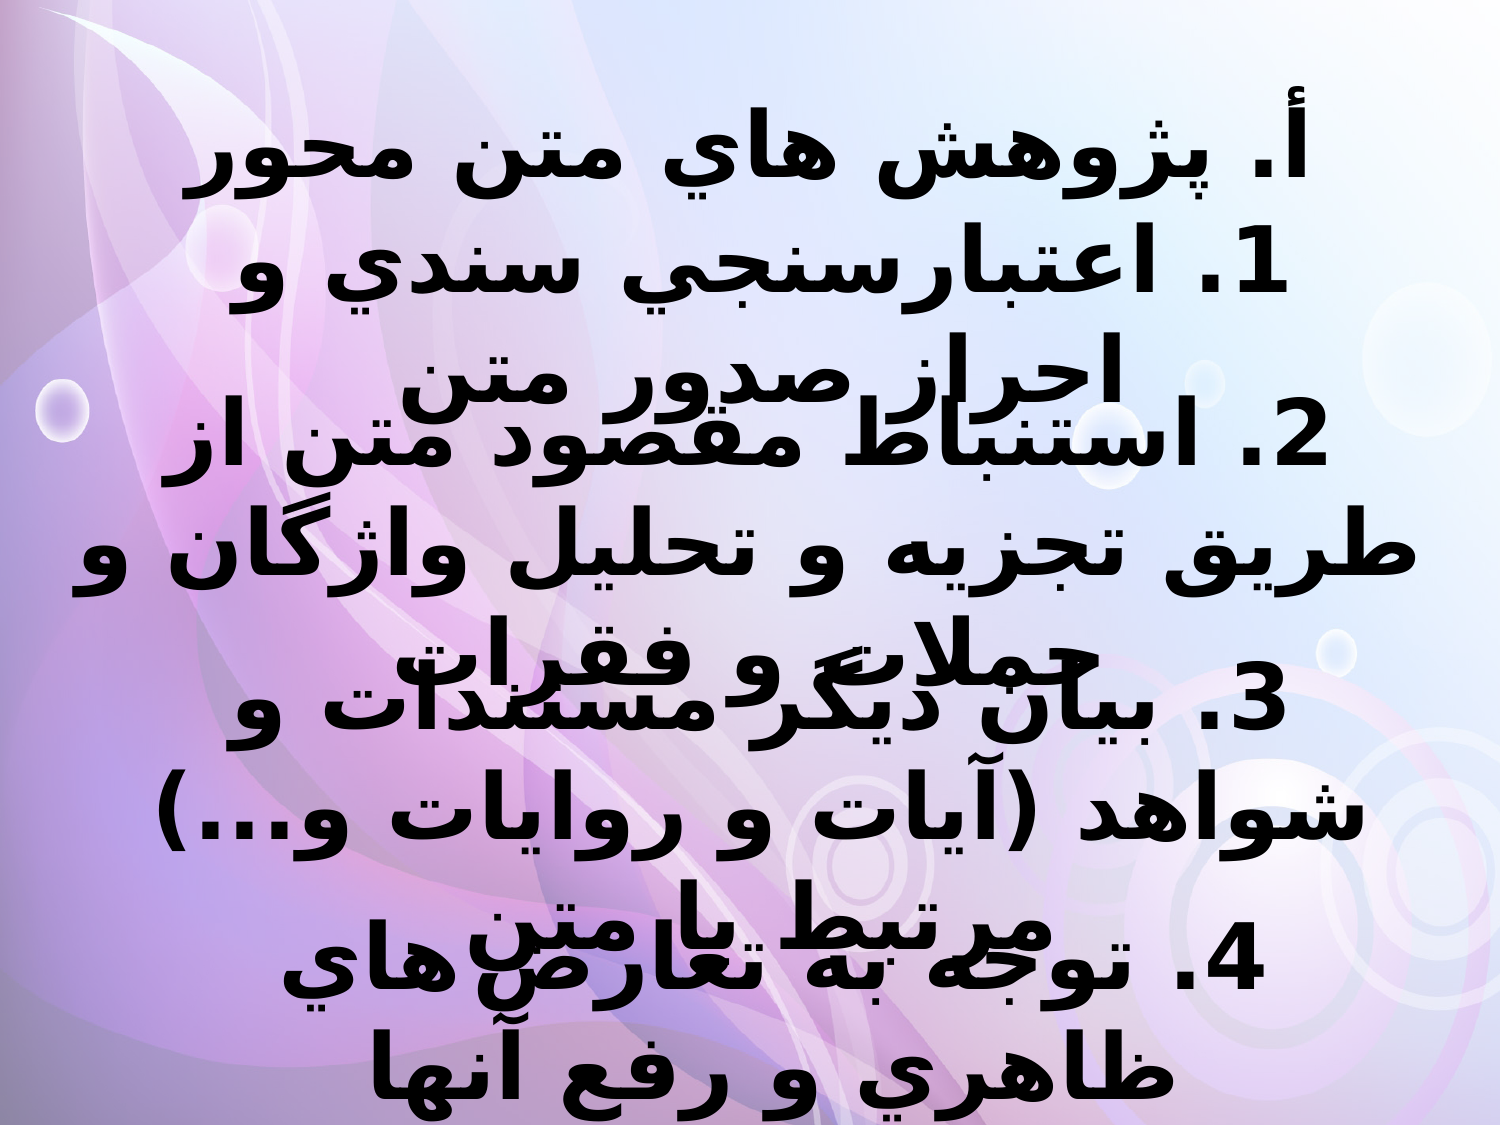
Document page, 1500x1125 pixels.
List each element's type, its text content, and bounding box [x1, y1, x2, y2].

text_box 2. استنباط مقصود متن از طريق تجزيه و تحليل واژگان و جملات و فقرات [33, 420, 1467, 658]
text_box 4. توجه به تعارض هاي ظاهري و رفع آنها [92, 912, 1455, 1104]
text_box 1. اعتبارسنجي سندي و احراز صدور متن [81, 232, 1445, 389]
text_box 3. بيان ديگر مستندات و شواهد (آيات و روايات و...) مرتبط با متن [80, 666, 1443, 939]
text_box أ. پژوهش هاي متن محور [16, 62, 1484, 219]
